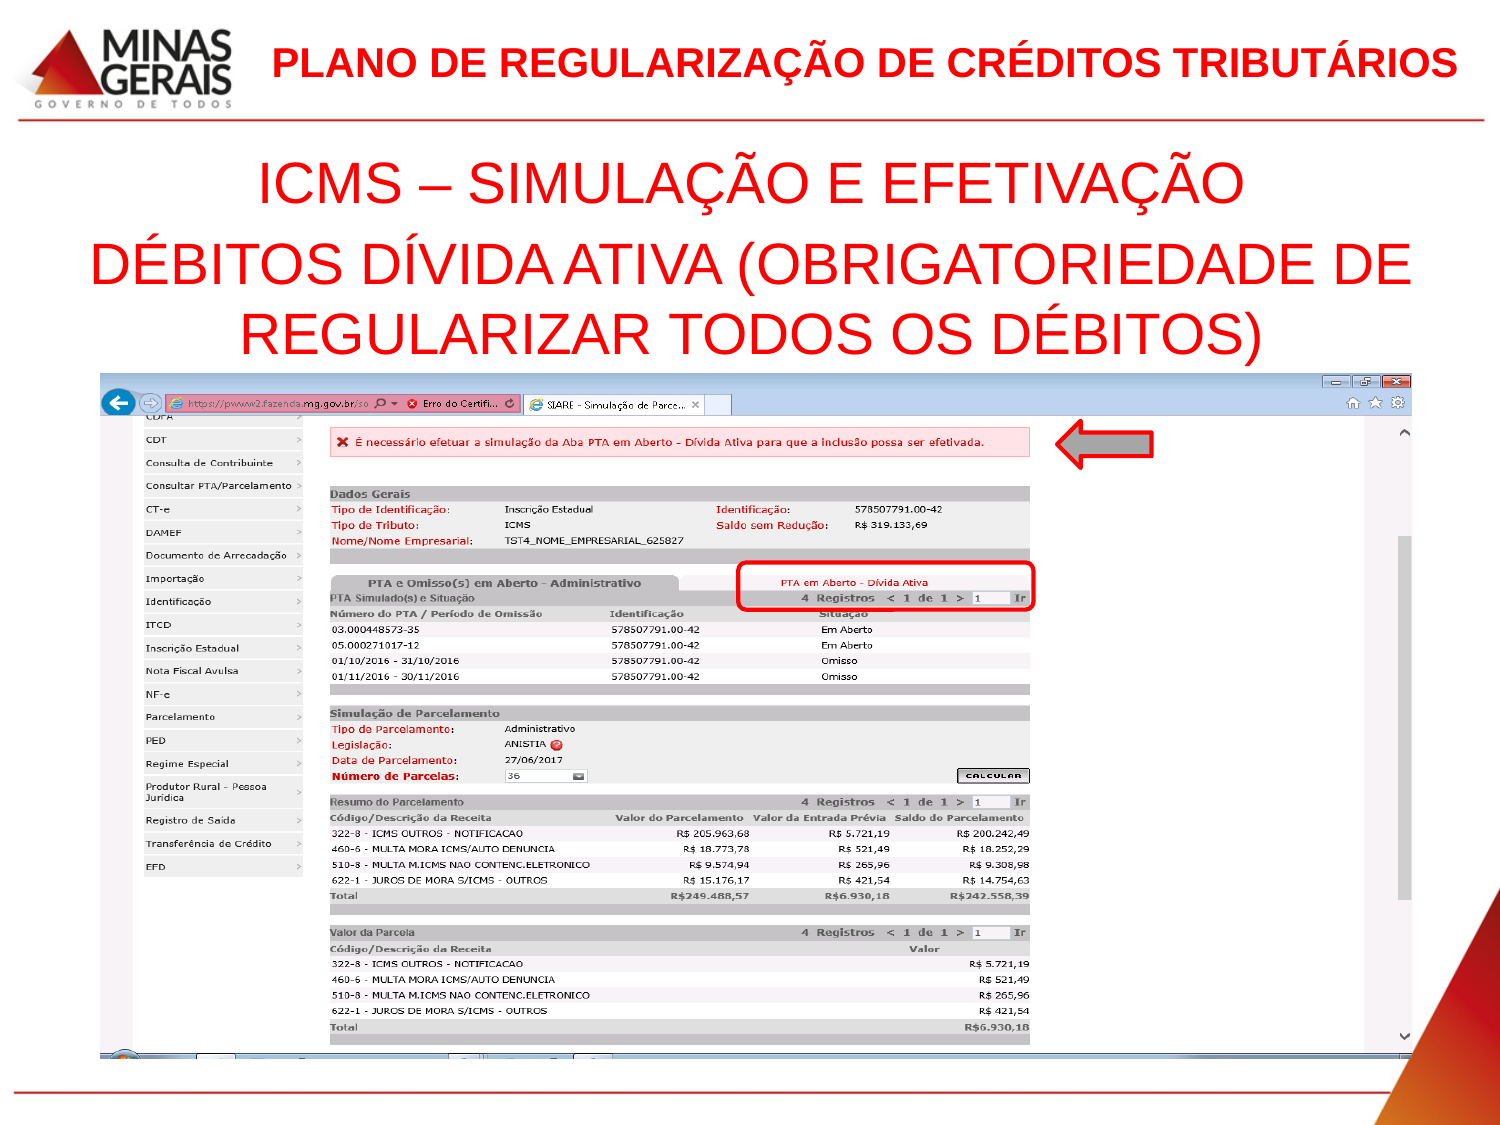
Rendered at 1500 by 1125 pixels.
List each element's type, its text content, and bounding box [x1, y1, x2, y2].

picture [0, 0, 1500, 1125]
title PLANO DE REGULARIZAÇÃO DE CRÉDITOS TRIBUTÁRIOS [123, 7, 1474, 114]
list ICMS – SIMULAÇÃO E EFETIVAÇÃO DÉBITOS DÍVIDA ATIVA (OBRIGATORIEDADE DE REGULARIZAR TODOS OS DÉBITOS) [29, 137, 1474, 1094]
